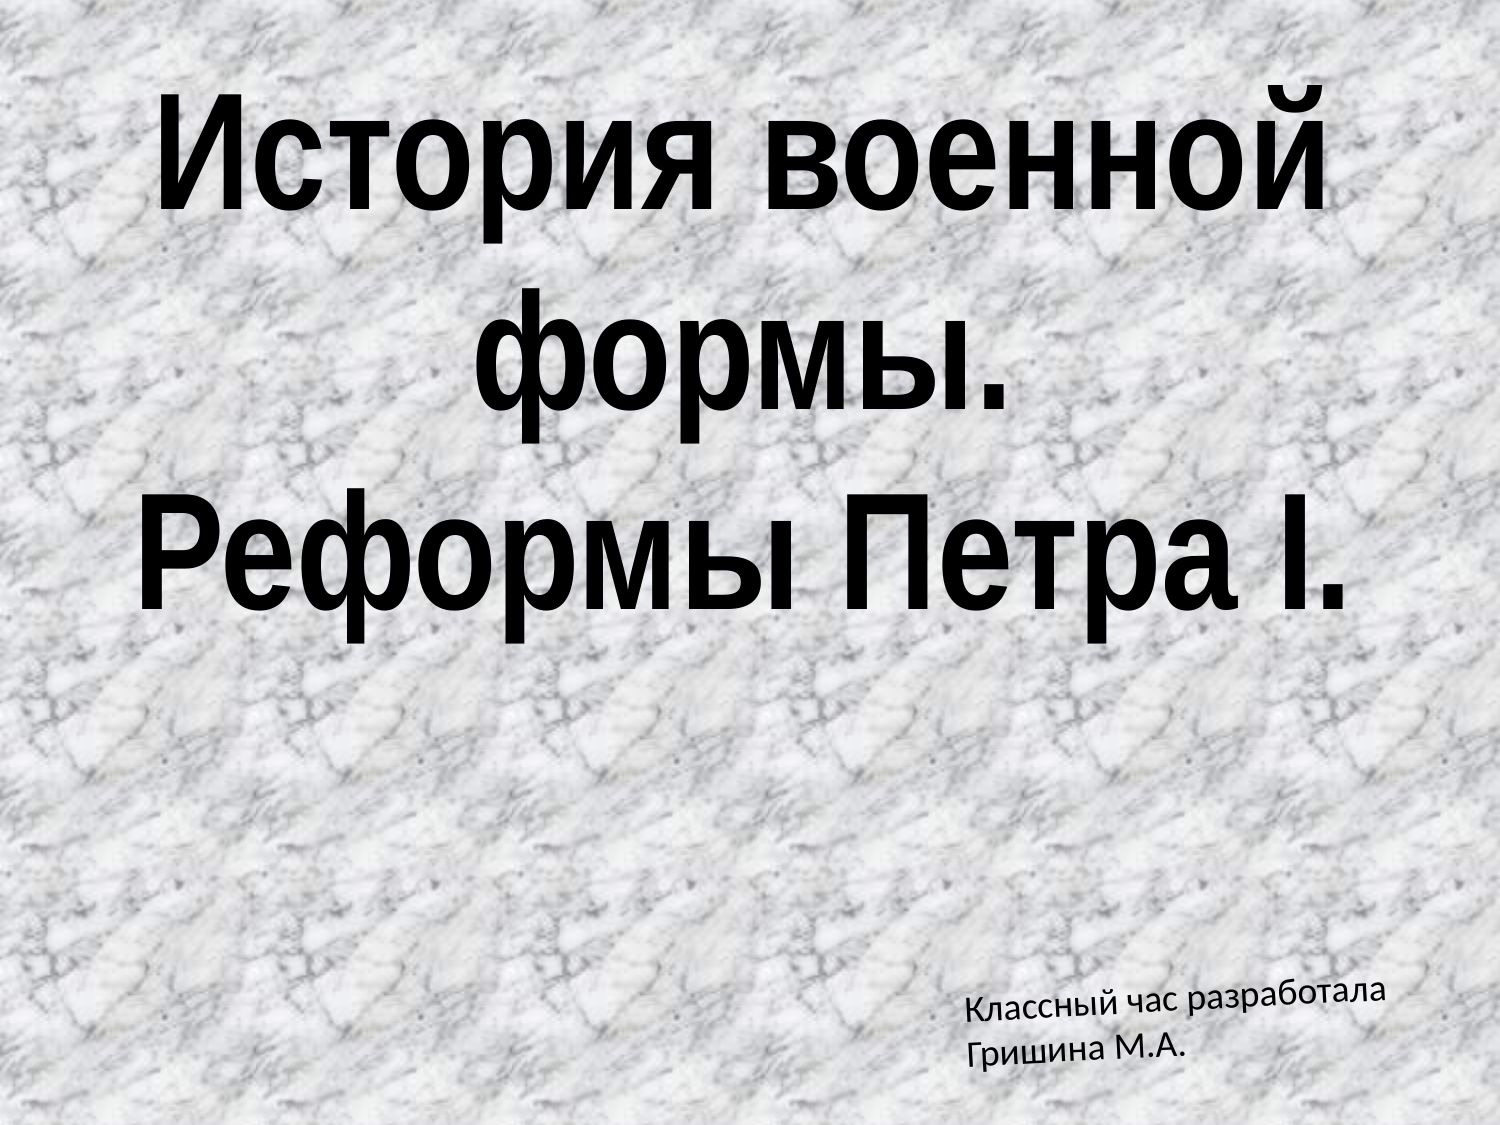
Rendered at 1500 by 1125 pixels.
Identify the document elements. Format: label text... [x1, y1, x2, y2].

picture [0, 0, 1500, 1125]
title История военной формы. Реформы Петра I. [105, 222, 1381, 464]
text_box Классный час разработала Гришина М.А. [947, 949, 1500, 1083]
